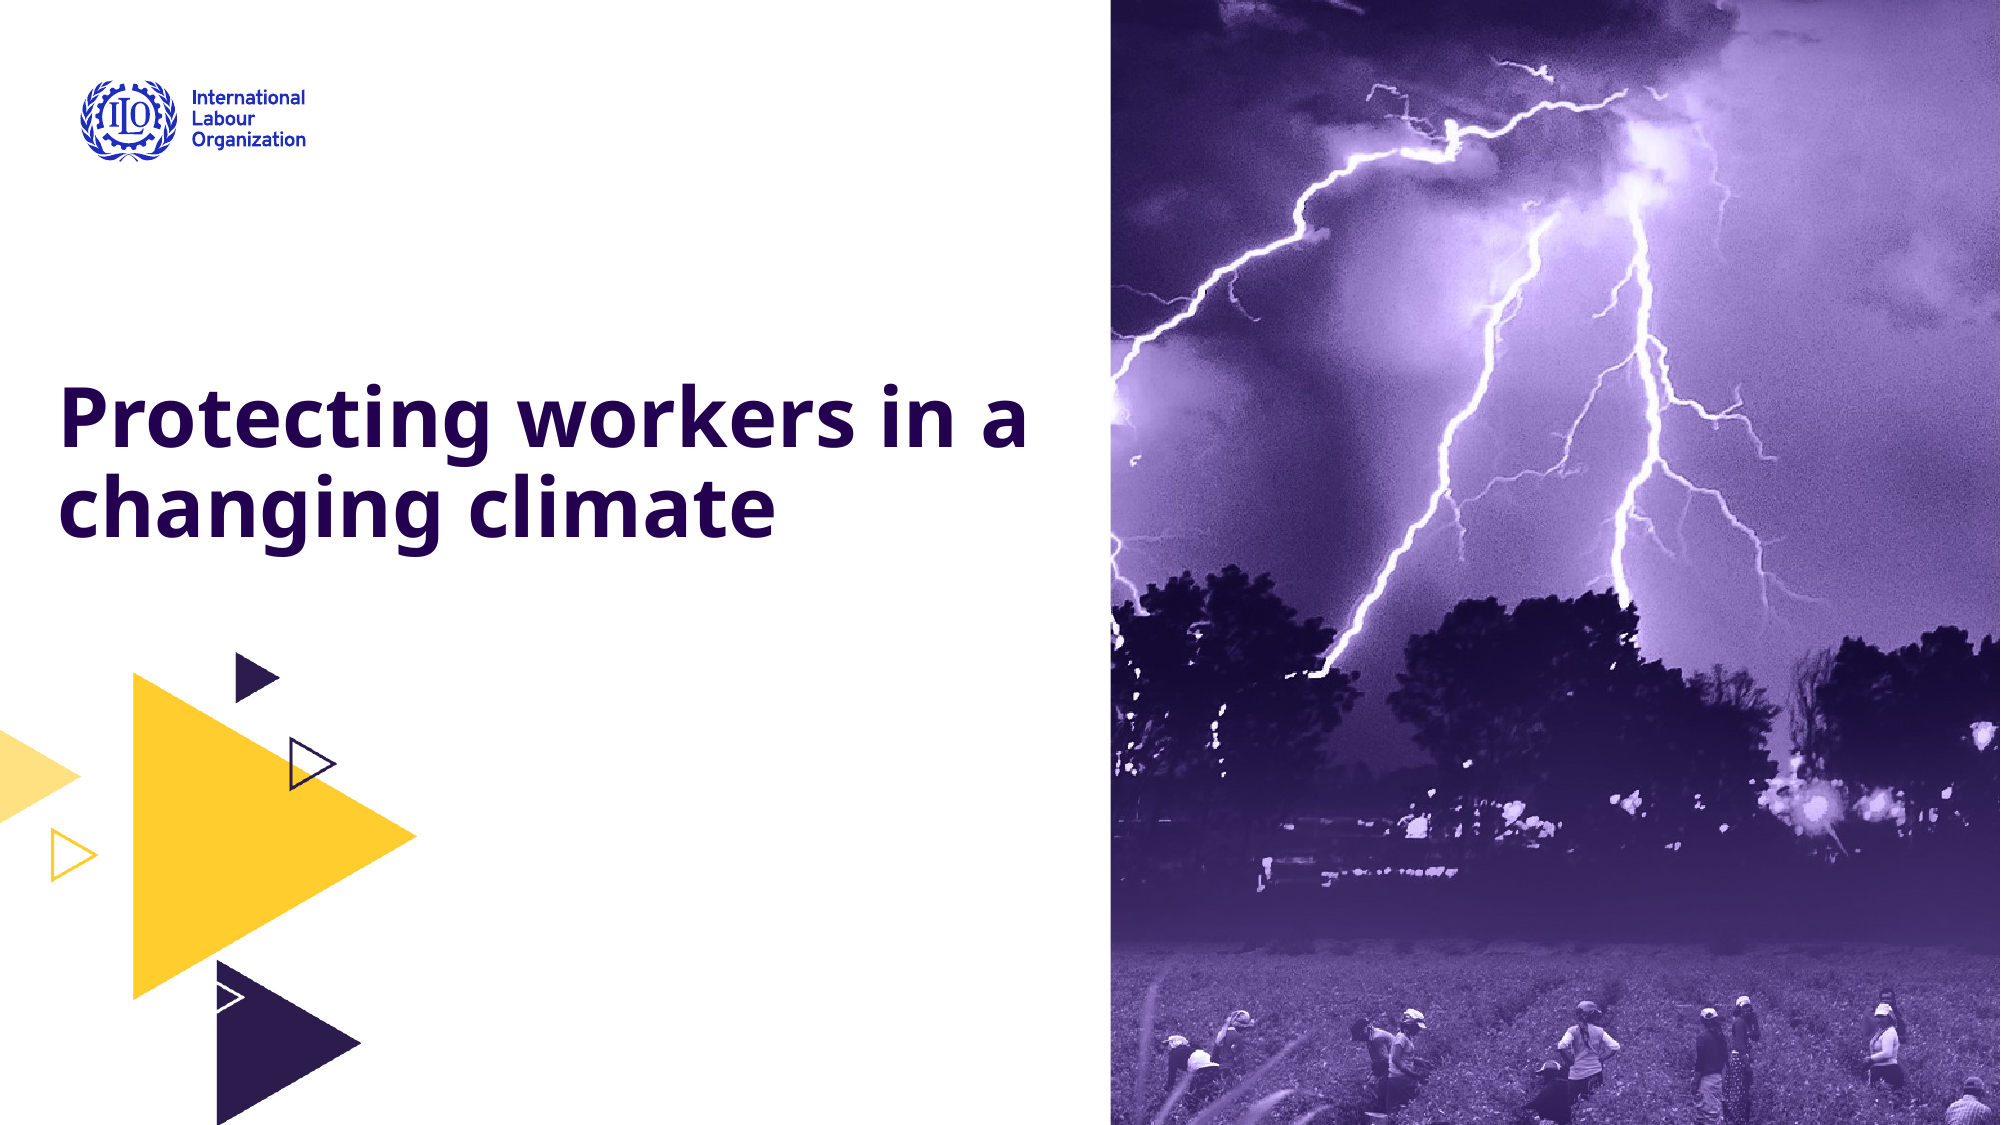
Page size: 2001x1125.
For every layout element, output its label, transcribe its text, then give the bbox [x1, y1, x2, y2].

title Protecting workers in a changing climate [57, 375, 1110, 592]
picture [0, 624, 471, 1125]
picture [1110, 0, 2000, 1125]
